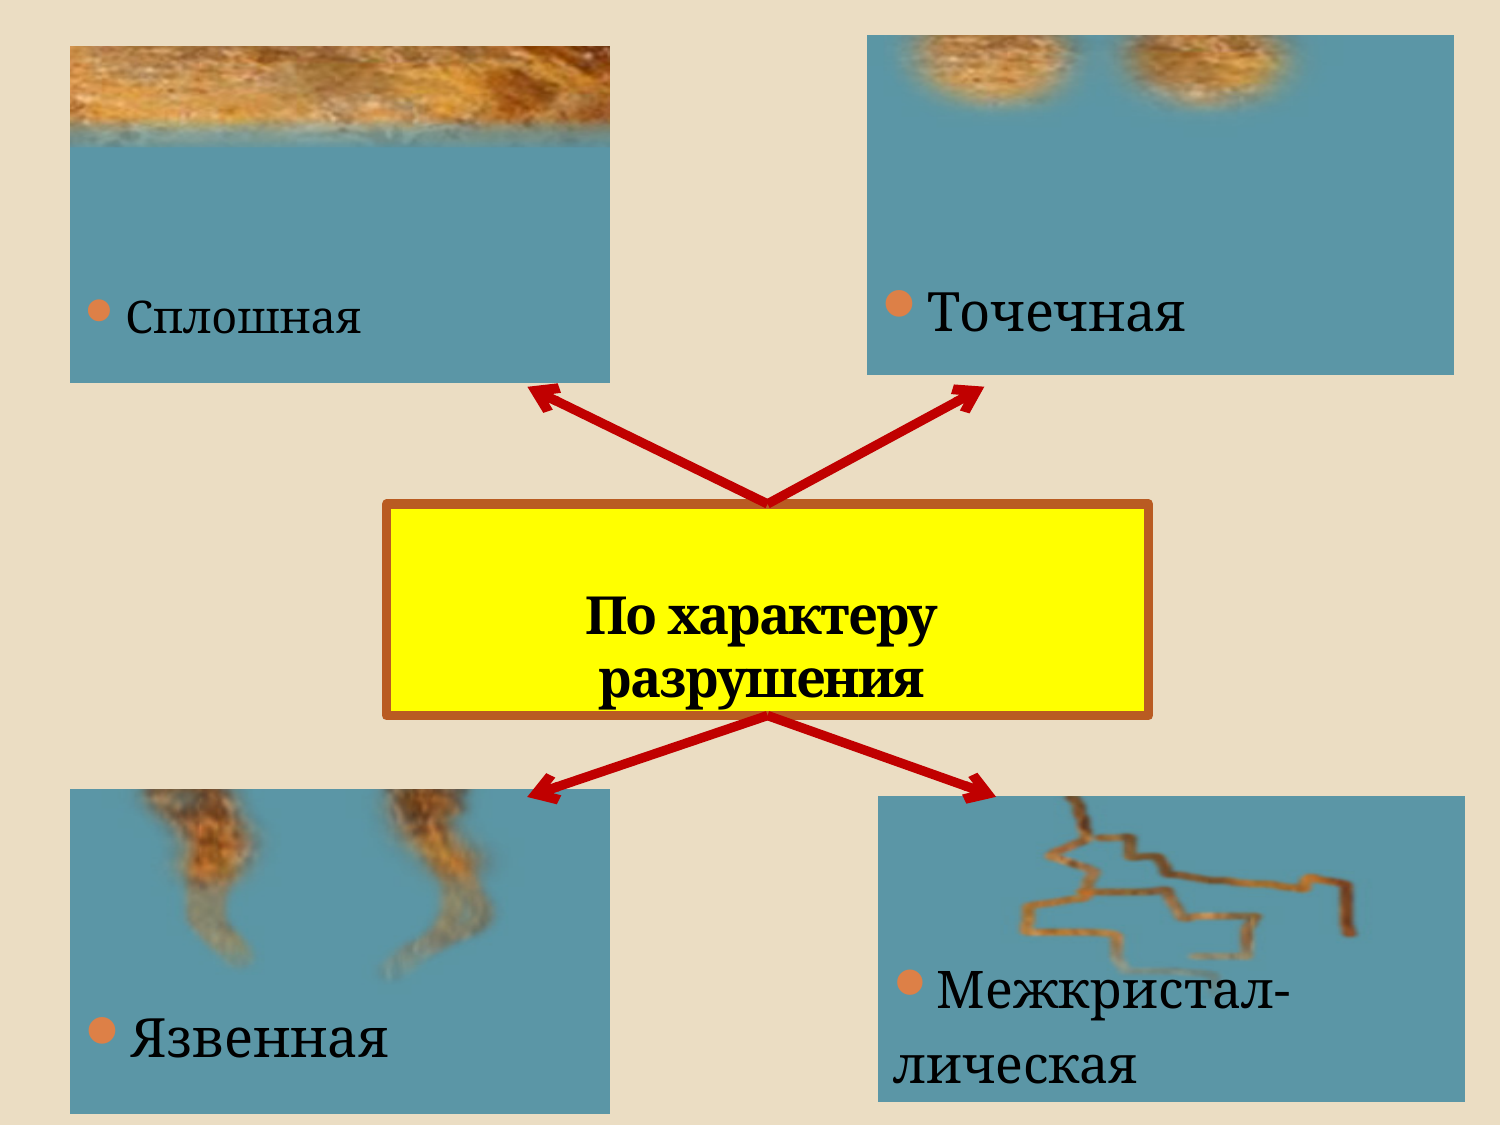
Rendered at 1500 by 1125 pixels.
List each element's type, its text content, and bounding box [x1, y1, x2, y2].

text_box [608, 637, 688, 875]
picture [70, 789, 610, 1114]
picture [867, 35, 1454, 375]
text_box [819, 339, 933, 552]
picture [878, 796, 1465, 1102]
title По характеру разрушения [386, 503, 1149, 716]
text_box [590, 328, 705, 564]
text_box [843, 643, 921, 869]
picture [70, 46, 610, 383]
